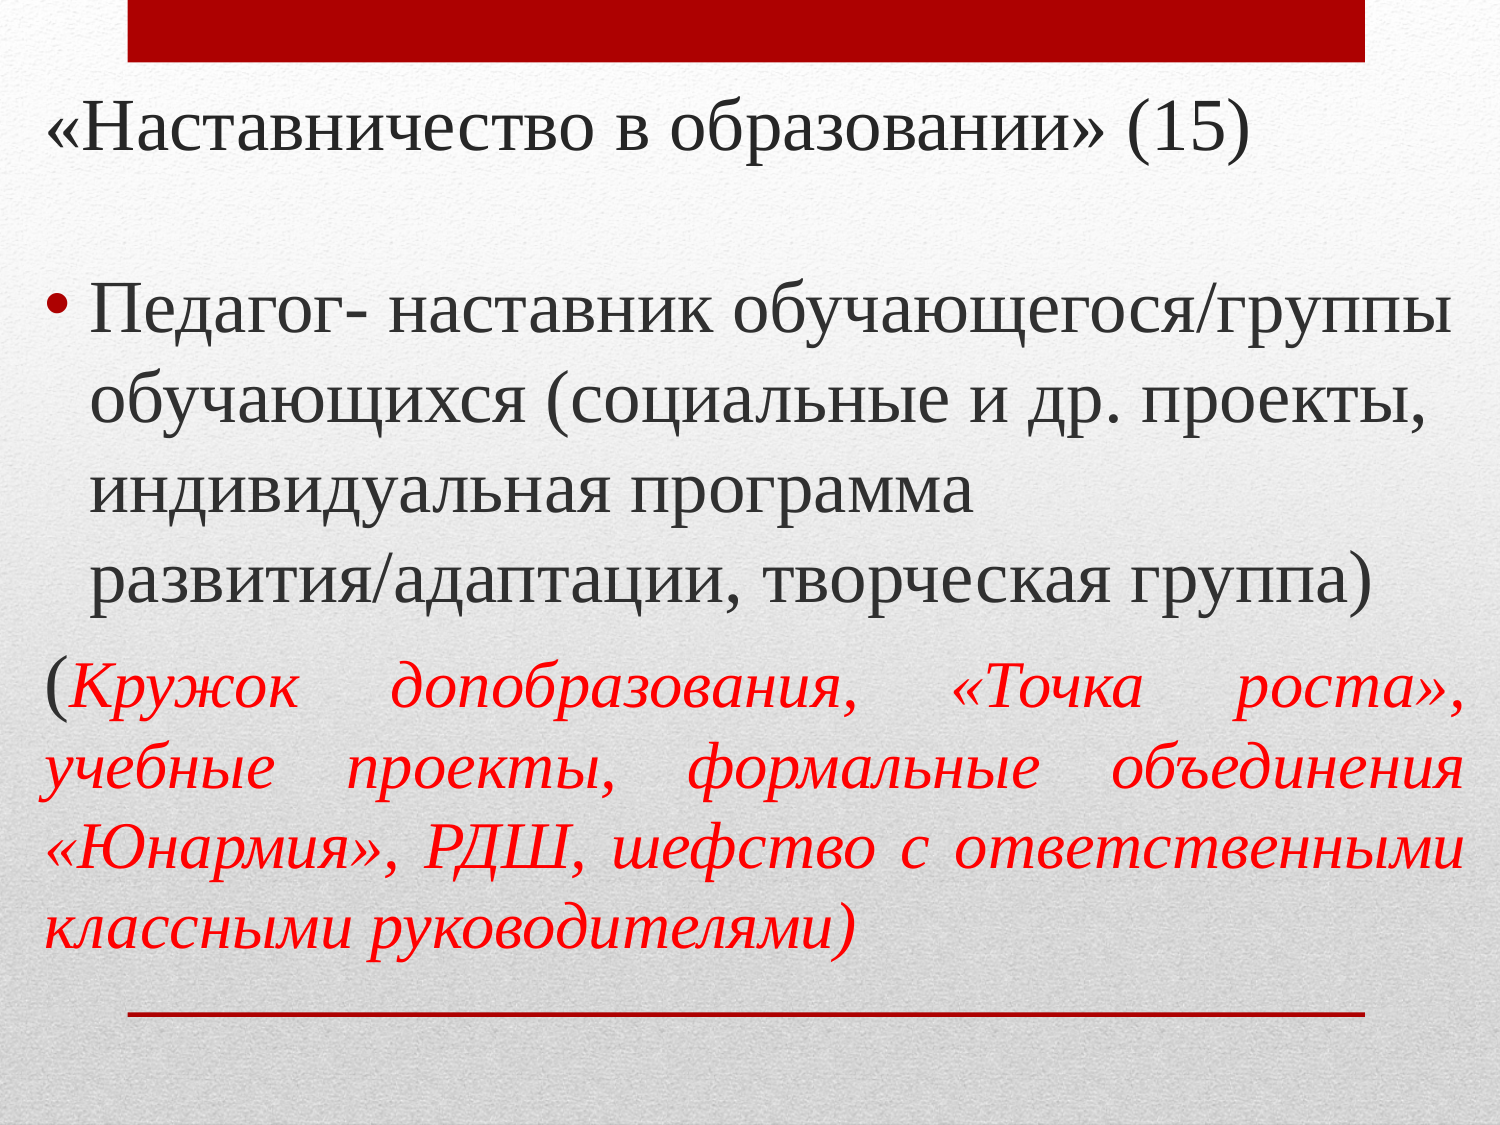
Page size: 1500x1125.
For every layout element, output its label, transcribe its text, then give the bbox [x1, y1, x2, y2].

title «Наставничество в образовании» (15) [29, 45, 1425, 125]
list Педагог- наставник обучающегося/группы обучающихся (социальные и др. проекты, индивидуальная программа развития/адаптации, творческая группа) (Кружок допобразования, «Точка роста», учебные проекты, формальные объединения «Юнармия», РДШ, шефство с ответственными классными руководителями) [29, 125, 1483, 1094]
